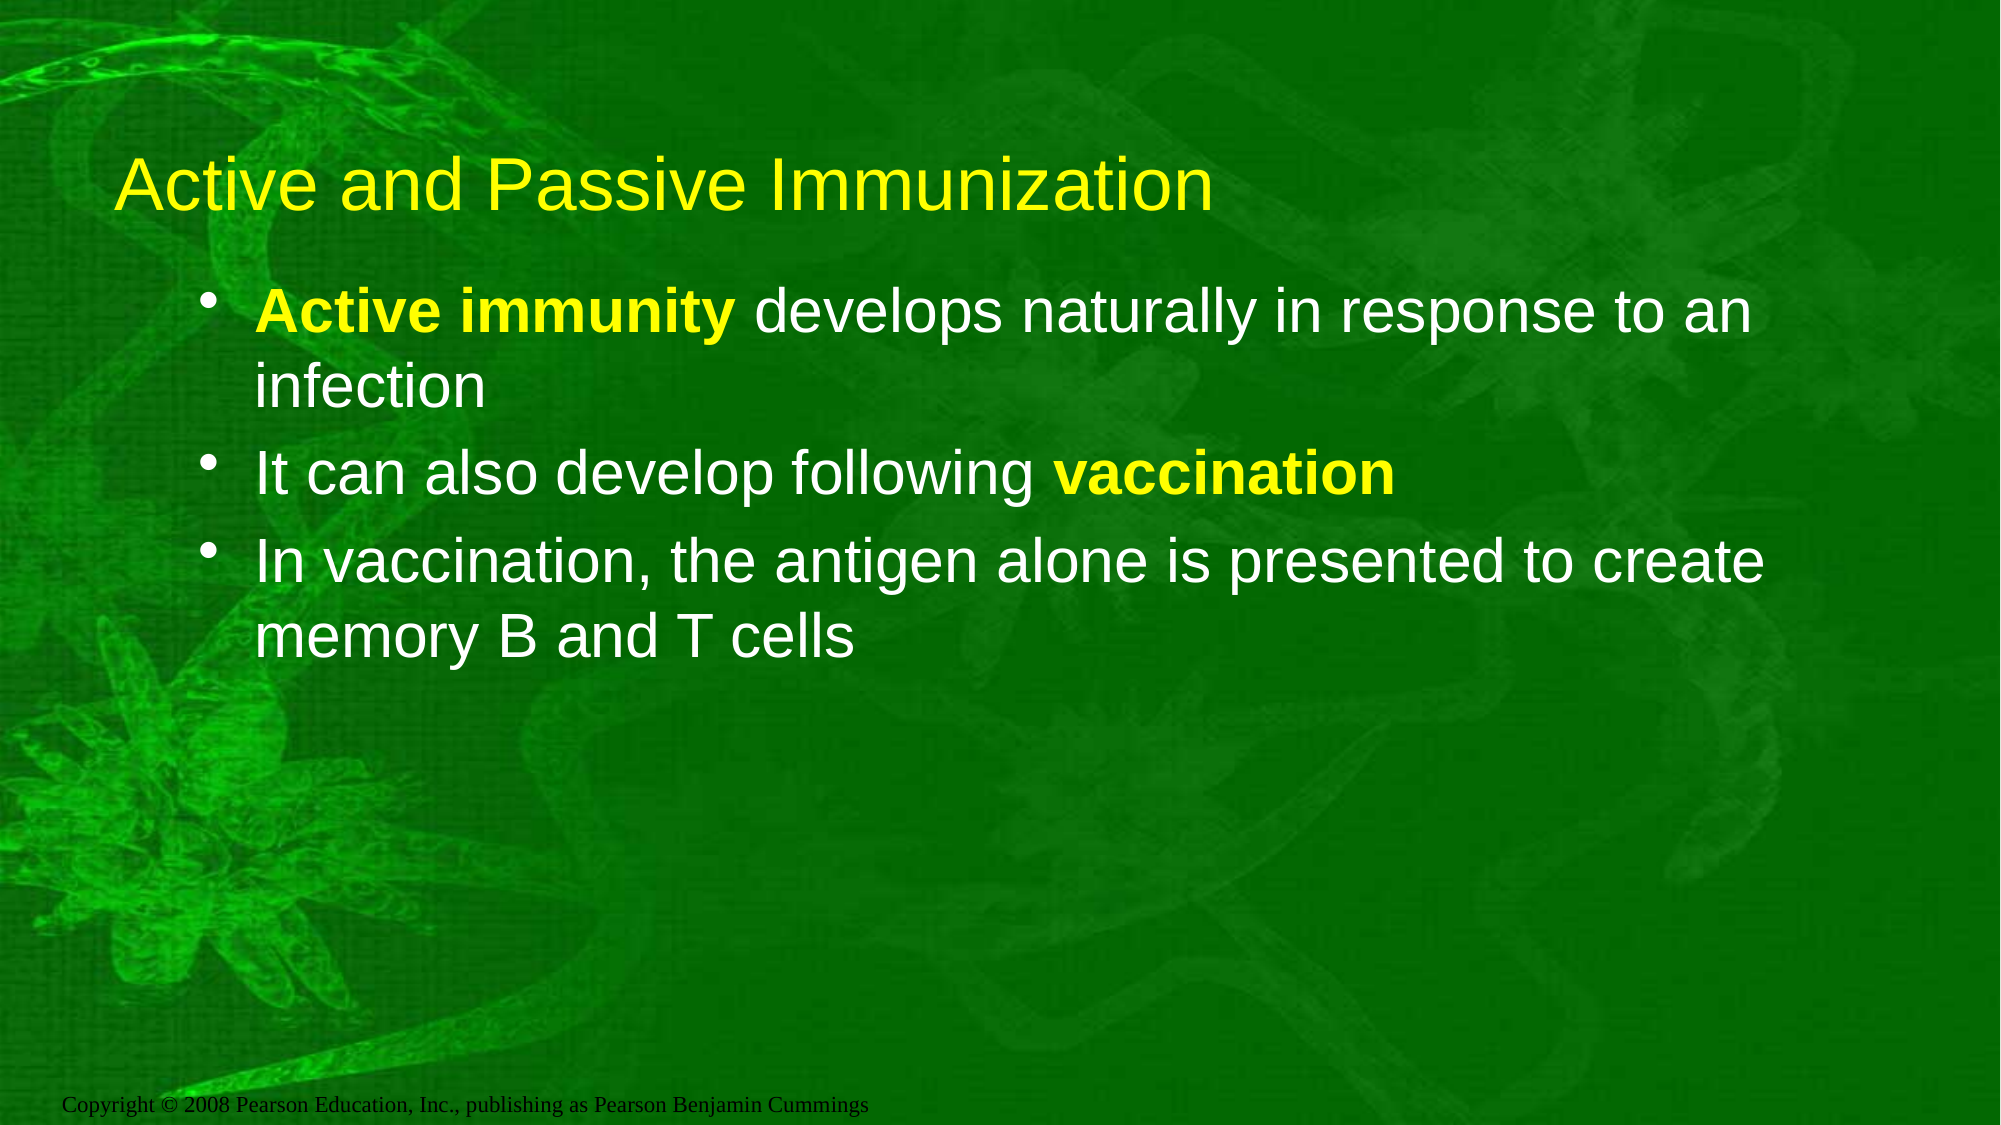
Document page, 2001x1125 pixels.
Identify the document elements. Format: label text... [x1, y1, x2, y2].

list Active immunity develops naturally in response to an infection It can also develop following vaccination In vaccination, the antigen alone is presented to create memory B and T cells [183, 262, 1974, 1006]
title Active and Passive Immunization [99, 44, 1974, 233]
picture [0, 0, 2001, 1125]
